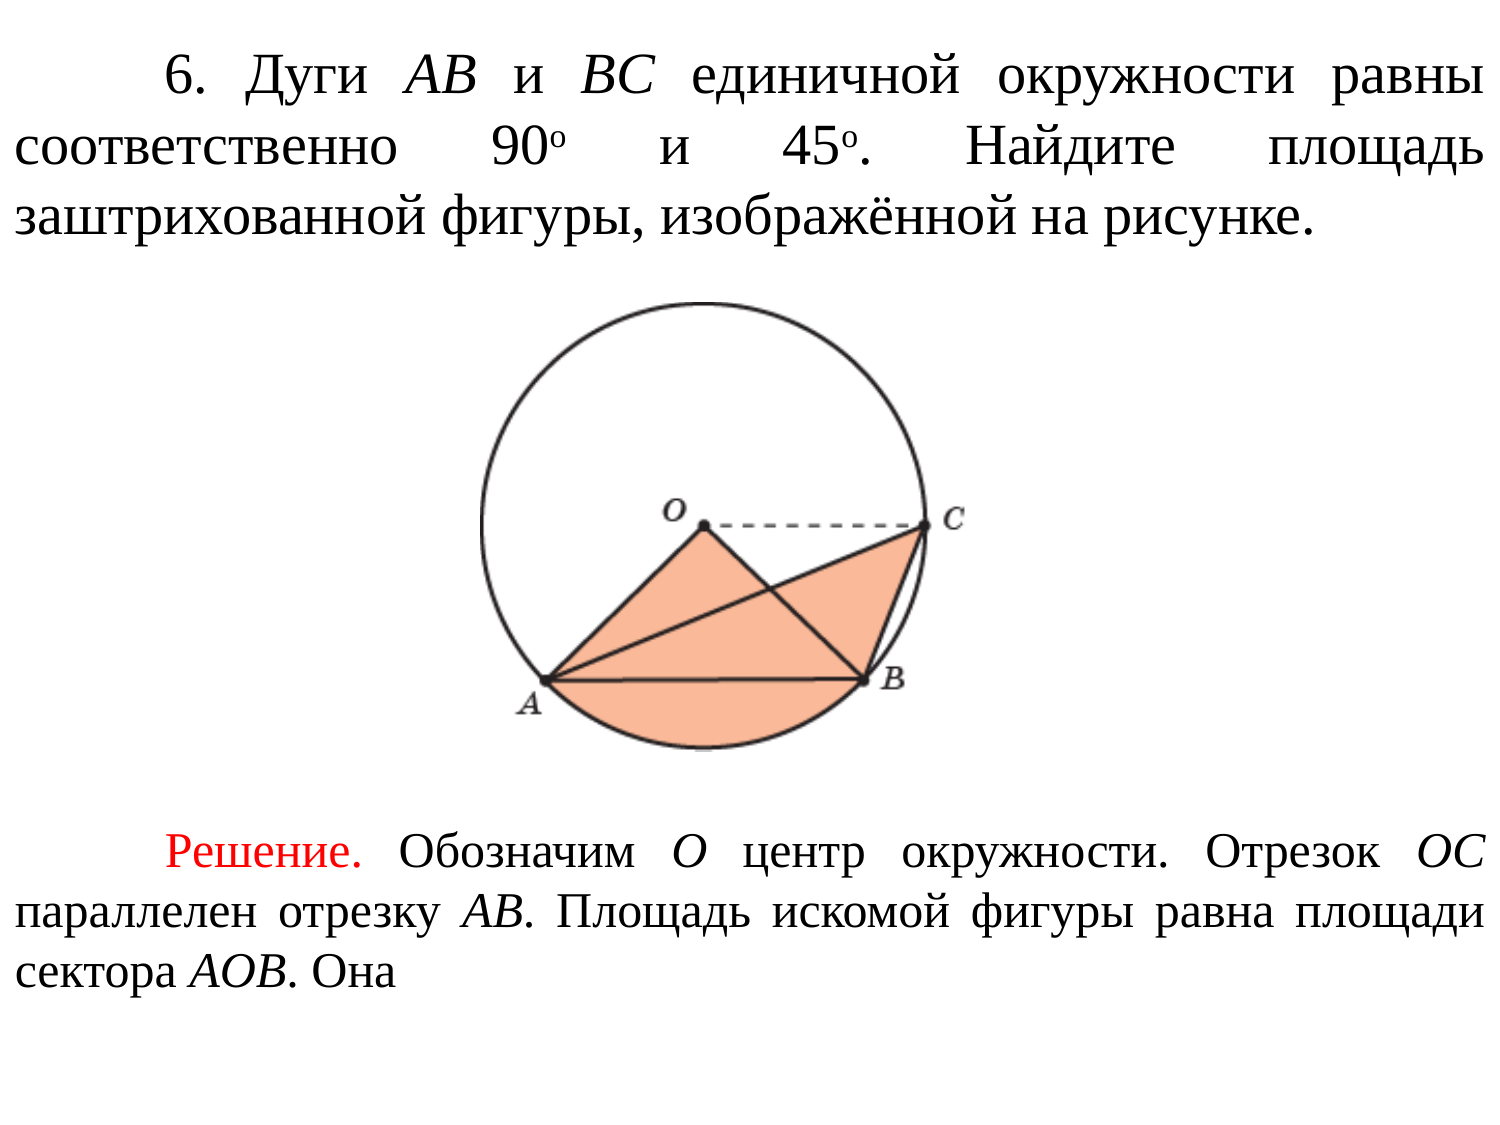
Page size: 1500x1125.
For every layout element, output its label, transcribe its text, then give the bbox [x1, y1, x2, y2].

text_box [0, 302, 1500, 1028]
text_box 6. Дуги AB и BC единичной окружности равны соответственно 90о и 45о. Найдите площадь заштрихованной фигуры, изображённой на рисунке. [0, 19, 1500, 254]
